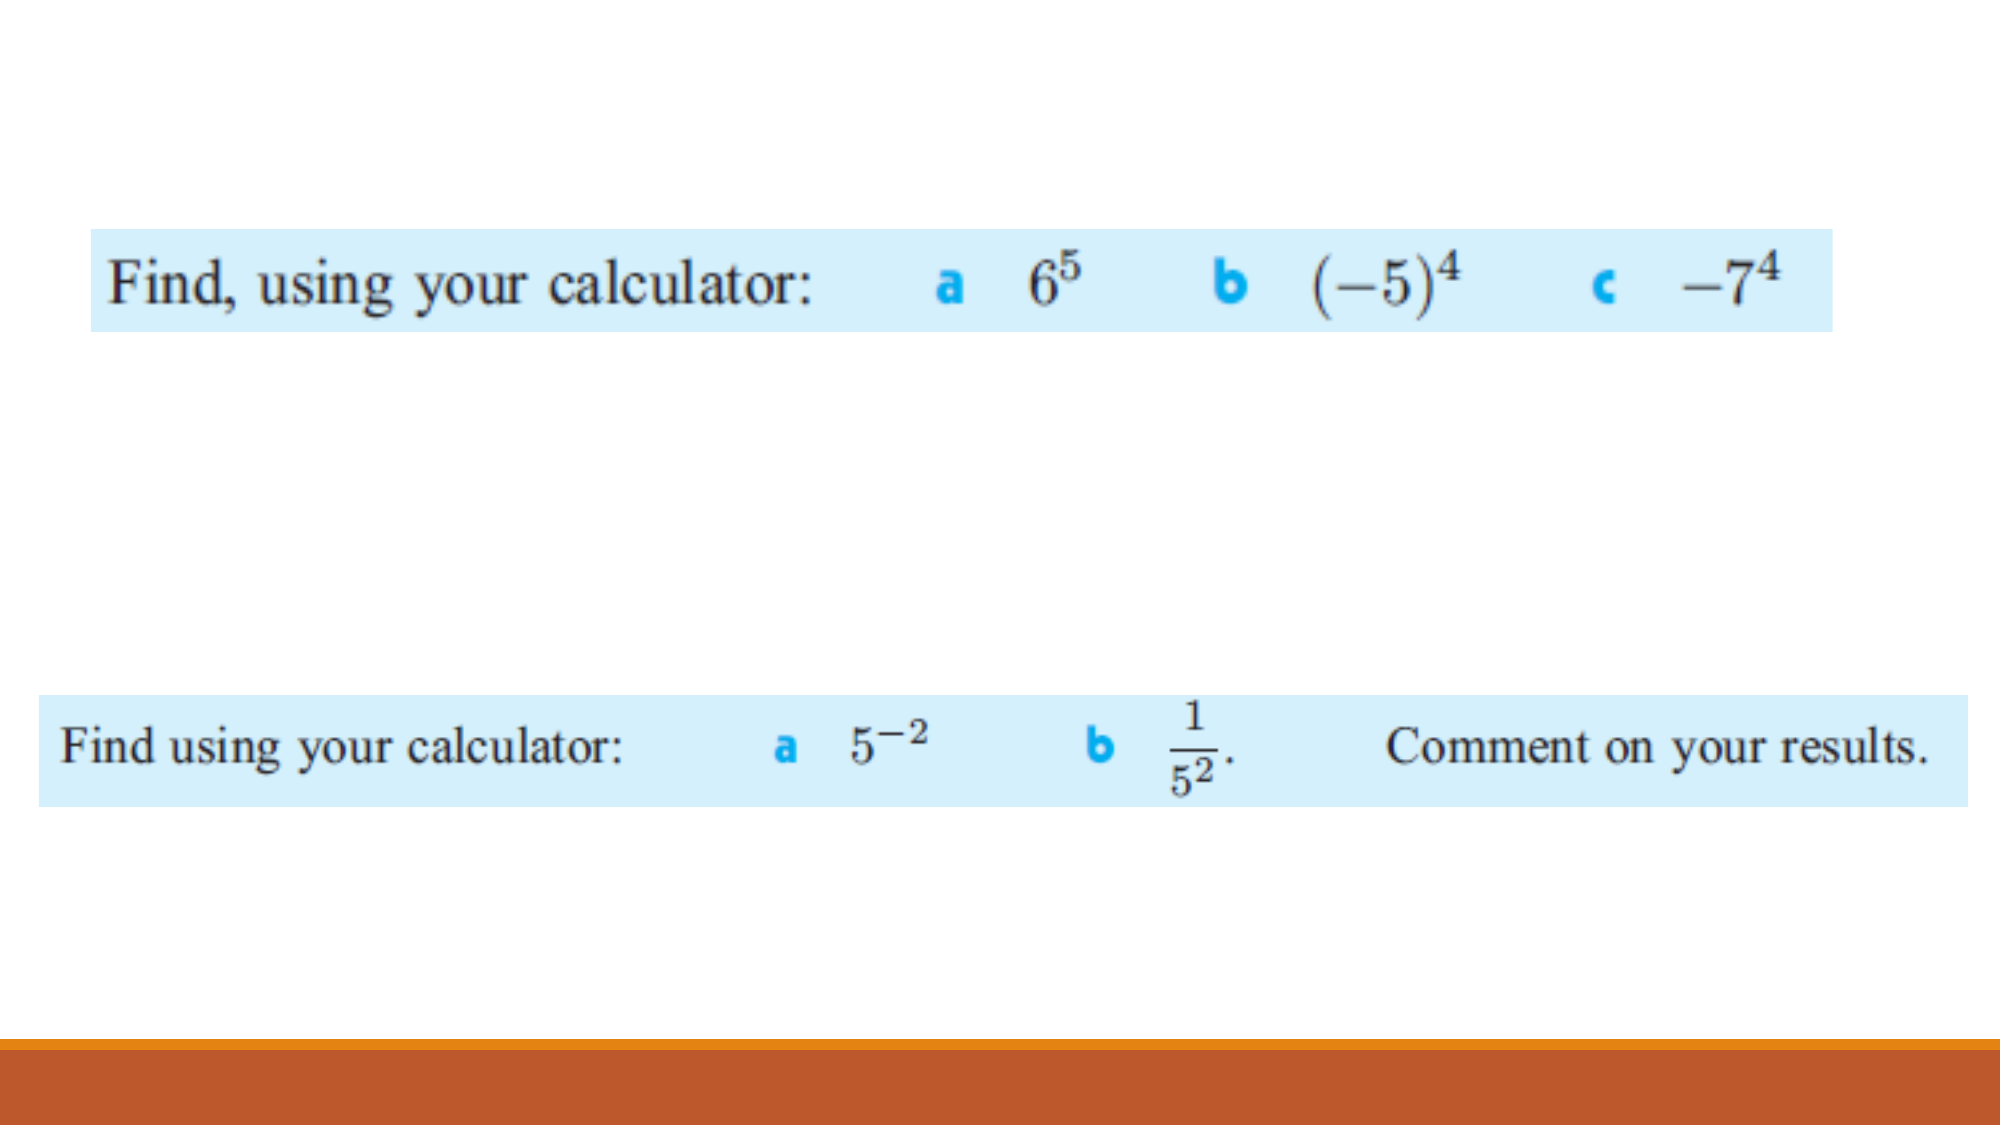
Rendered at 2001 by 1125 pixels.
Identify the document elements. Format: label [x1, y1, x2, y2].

list [38, 692, 1969, 808]
picture [90, 229, 1834, 332]
